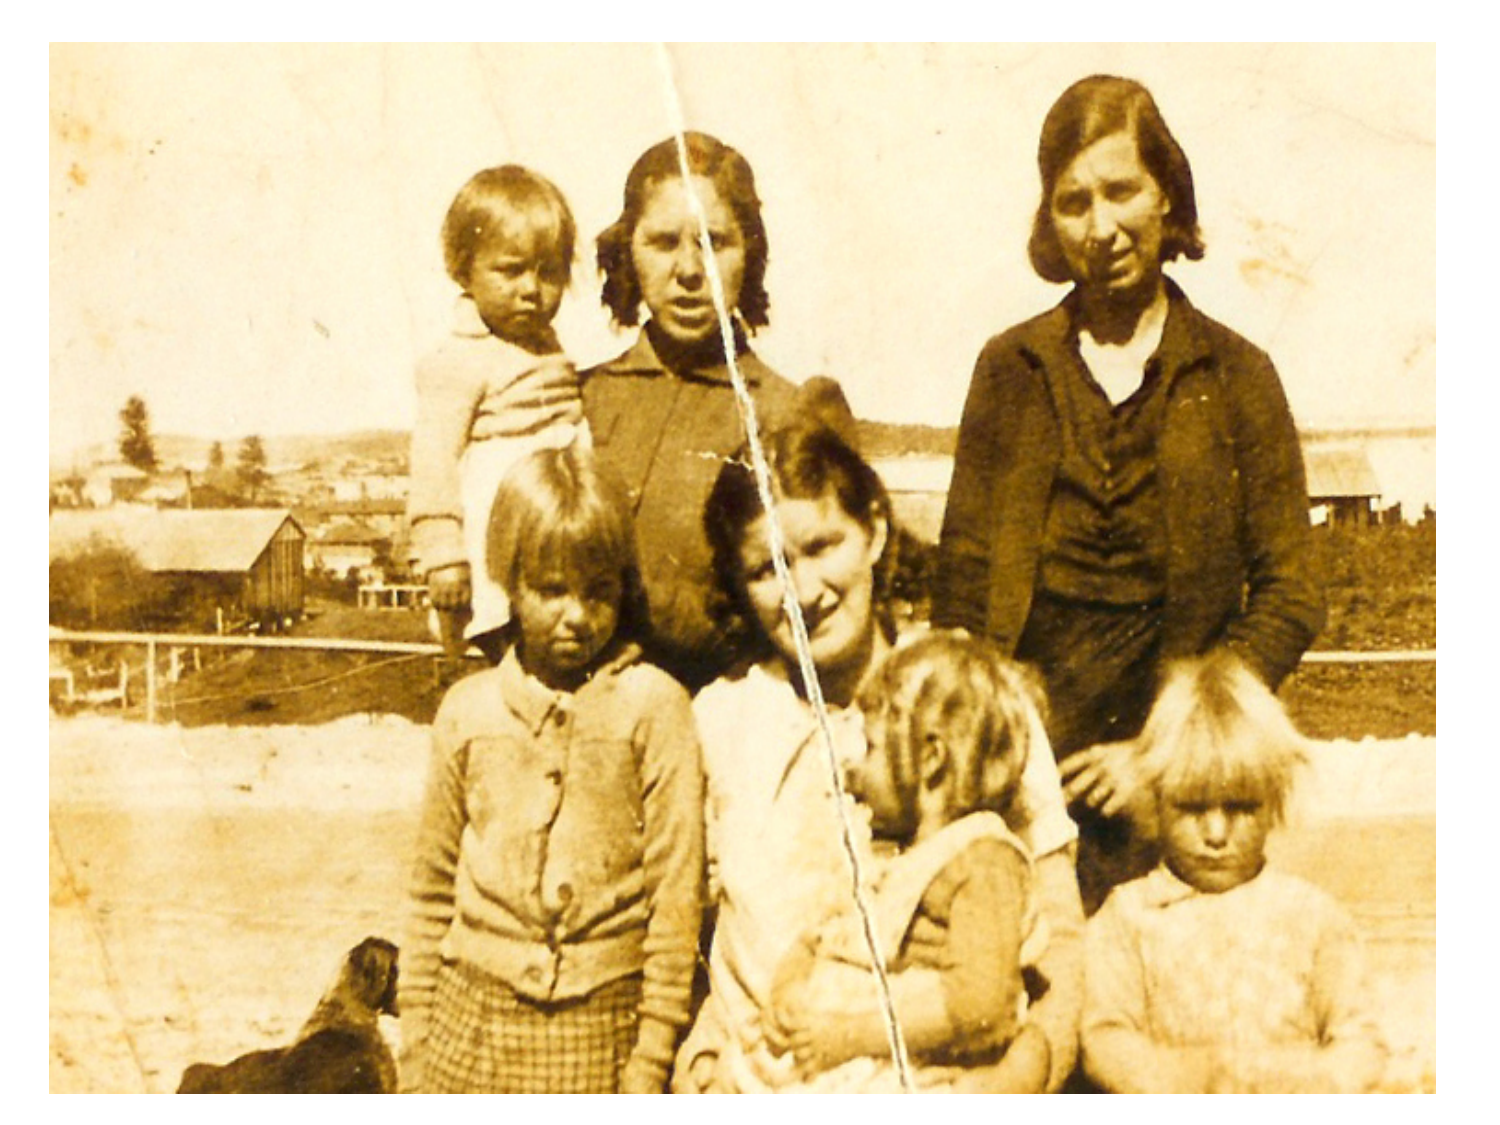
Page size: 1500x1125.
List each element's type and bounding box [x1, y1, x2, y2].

picture [49, 42, 1436, 1095]
